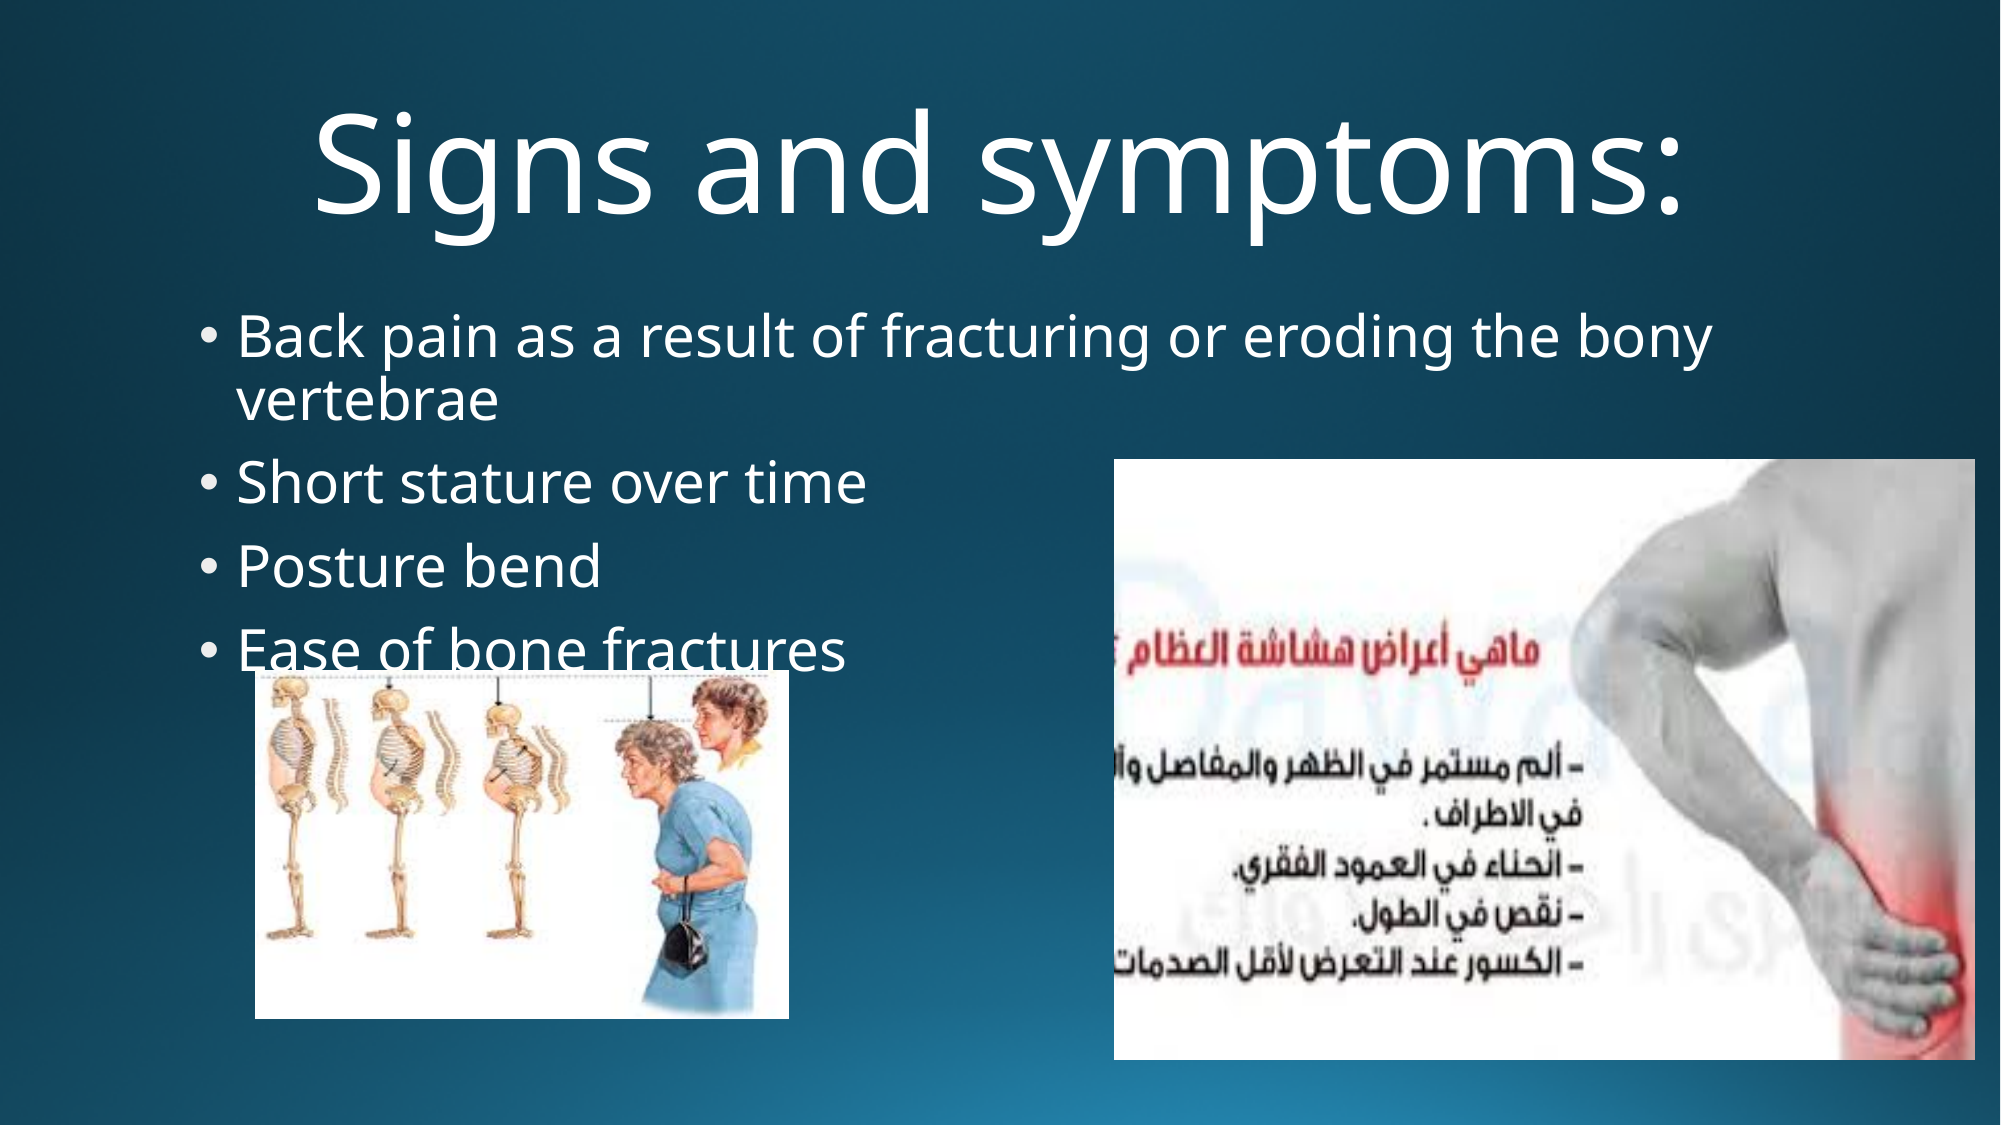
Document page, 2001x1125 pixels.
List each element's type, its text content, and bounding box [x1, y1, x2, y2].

picture [0, 0, 2001, 1125]
list Back pain as a result of fracturing or eroding the bony vertebrae Short stature over time Posture bend Ease of bone fractures [183, 299, 1863, 1014]
title Signs and symptoms: [137, 59, 1863, 278]
